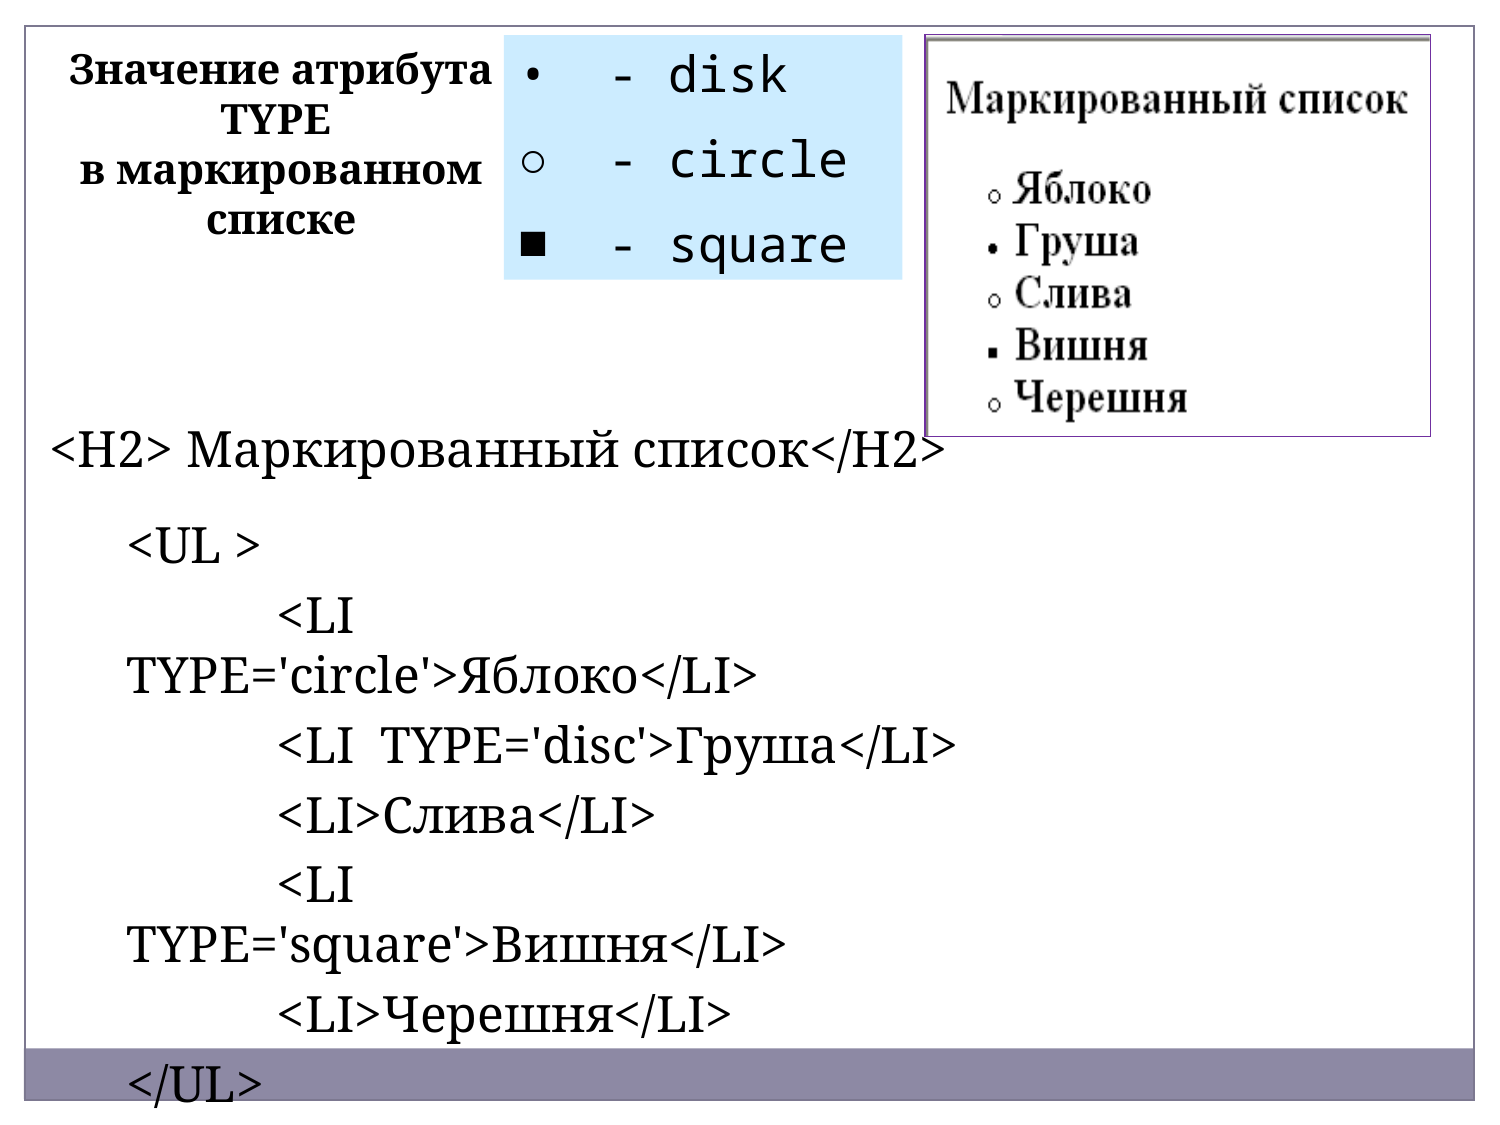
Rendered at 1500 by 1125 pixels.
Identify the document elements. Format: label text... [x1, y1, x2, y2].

text_box Значение атрибута TYPE в маркированном списке [35, 35, 528, 250]
text_box • - disk ○ - circle ■ - square [503, 35, 903, 280]
text_box <Н2> Маркированный список</Н2> <UL > <LI TYPE='circle'>Яблоко</LI> <LI TYPE='disc'>Груша</LI> <LI>Слива</LI> <LI TYPE='square'>Вишня</LI> <LI>Черешня</LI> </UL> [35, 421, 985, 1008]
picture [925, 34, 1430, 436]
